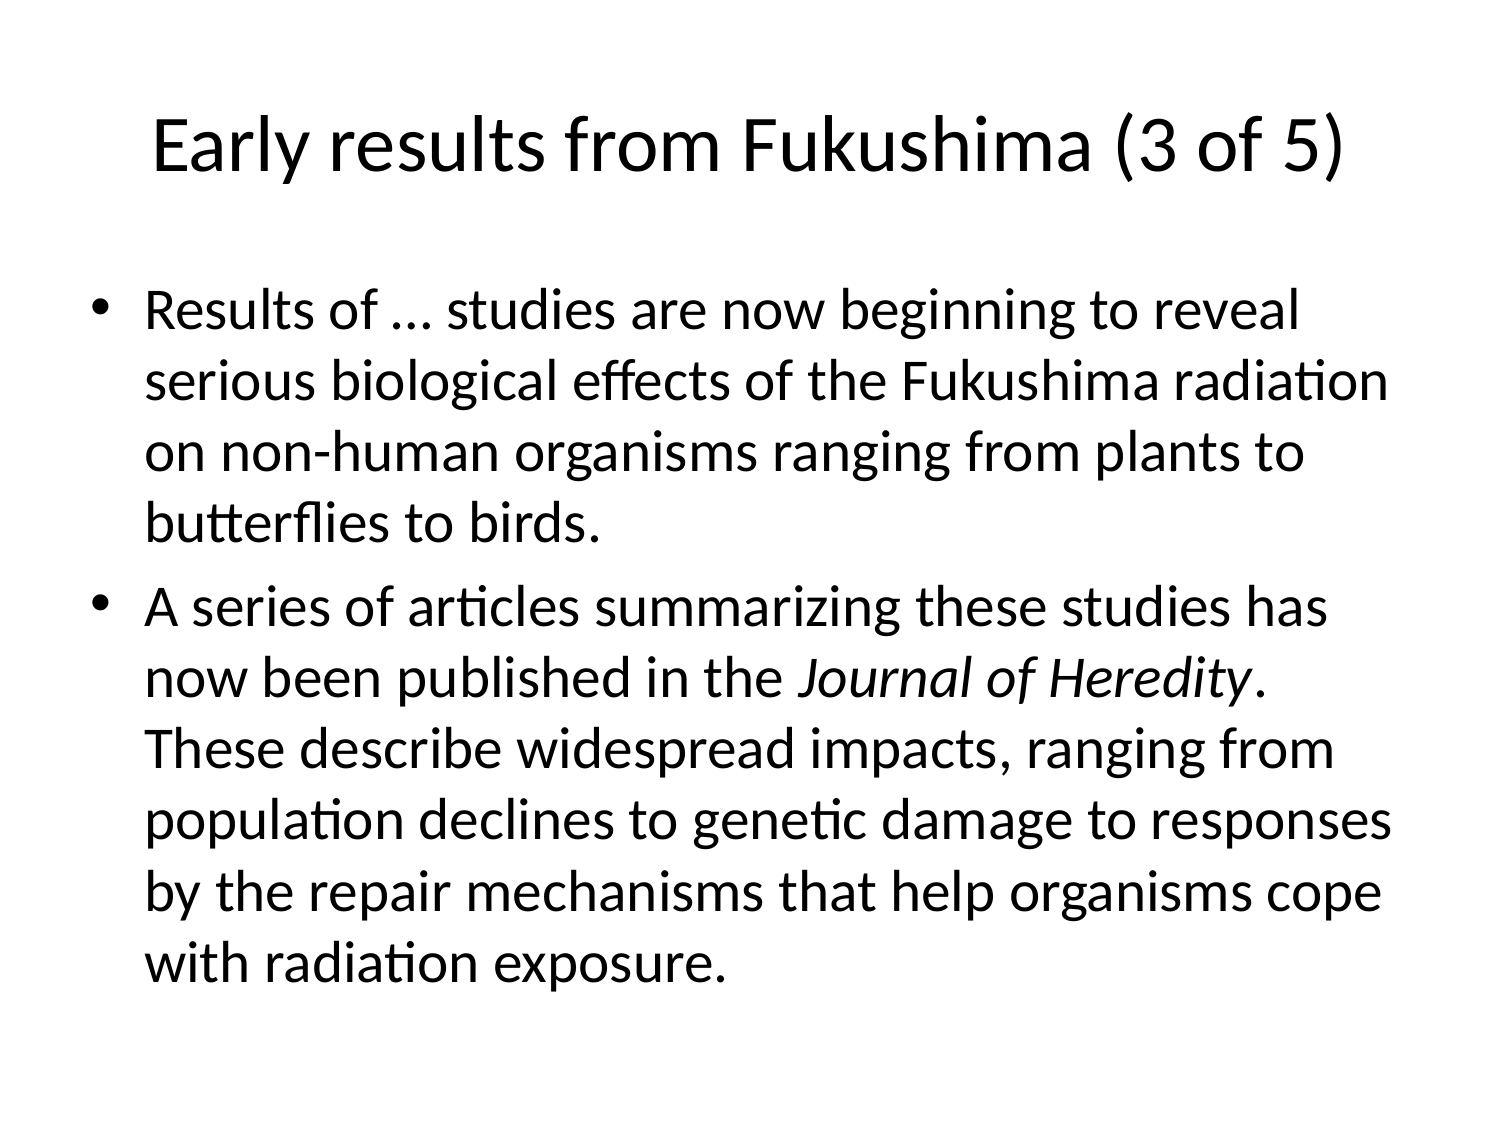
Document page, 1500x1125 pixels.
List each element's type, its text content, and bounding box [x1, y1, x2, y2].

list Results of … studies are now beginning to reveal serious biological effects of the Fukushima radiation on non-human organisms ranging from plants to butterflies to birds. A series of articles summarizing these studies has now been published in the Journal of Heredity. These describe widespread impacts, ranging from population declines to genetic damage to responses by the repair mechanisms that help organisms cope with radiation exposure. [75, 262, 1425, 1005]
title Early results from Fukushima (3 of 5) [75, 45, 1425, 233]
